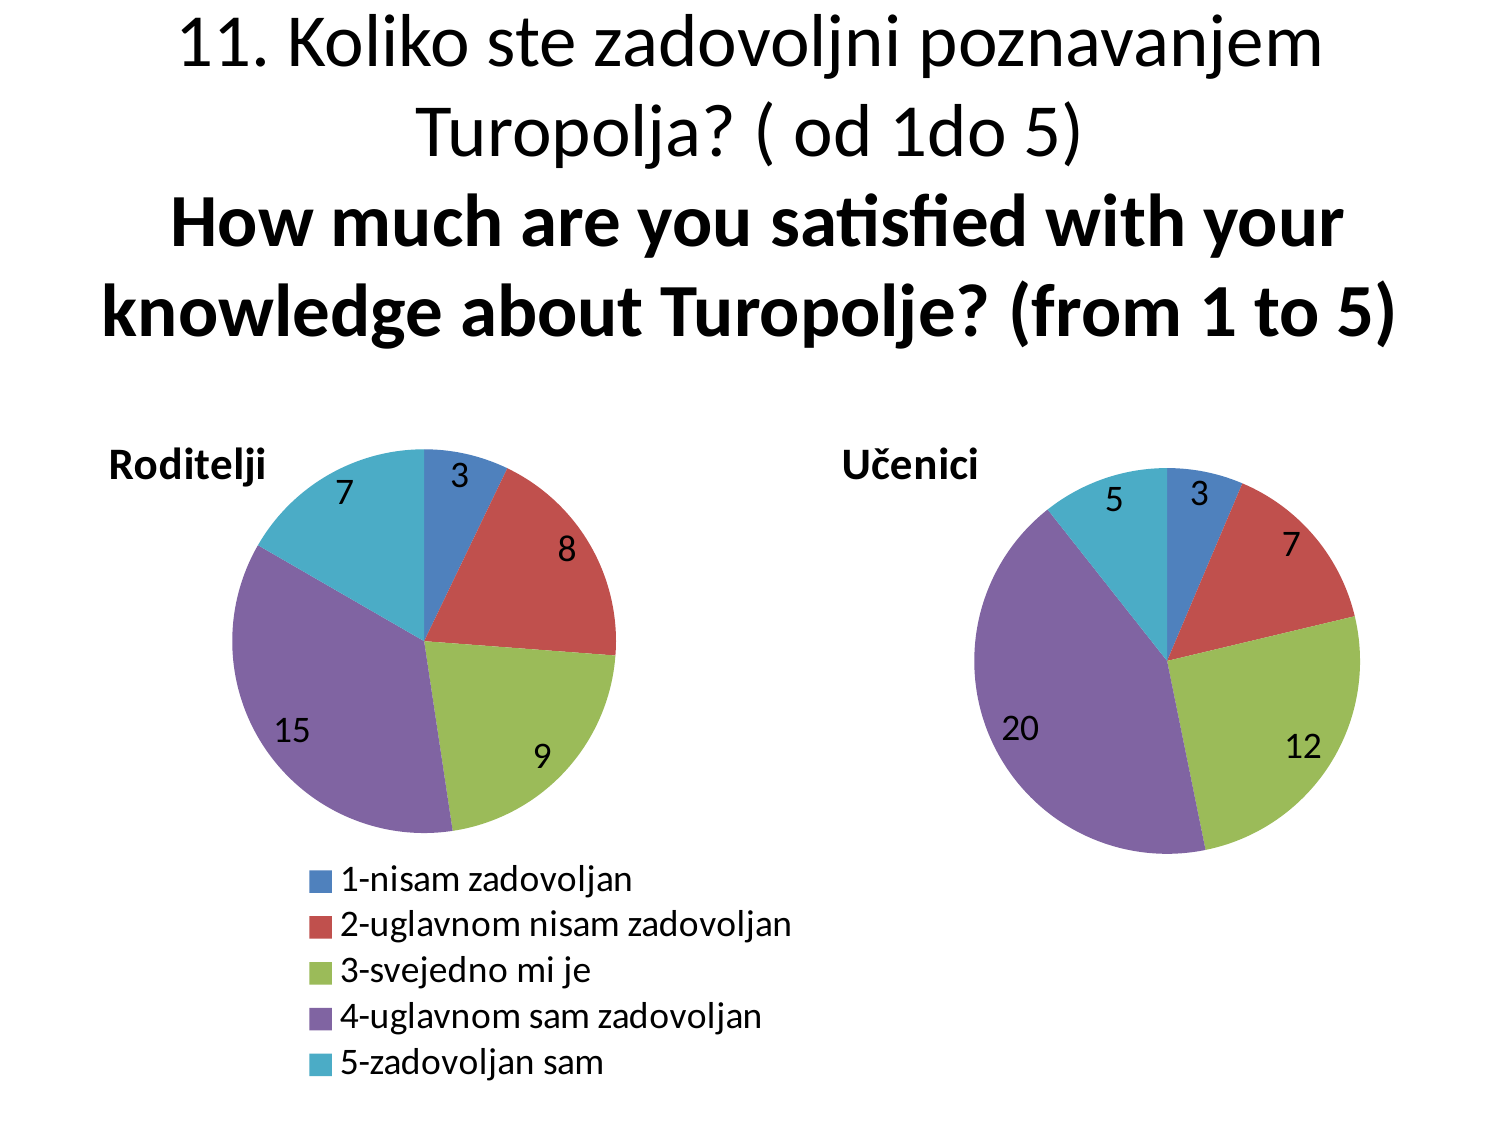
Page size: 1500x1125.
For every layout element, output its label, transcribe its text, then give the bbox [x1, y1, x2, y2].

title 11. Koliko ste zadovoljni poznavanjem Turopolja? ( od 1do 5) How much are you satisfied with your knowledge about Turopolje? (from 1 to 5) [0, 78, 1500, 266]
chart [52, 349, 1460, 1093]
